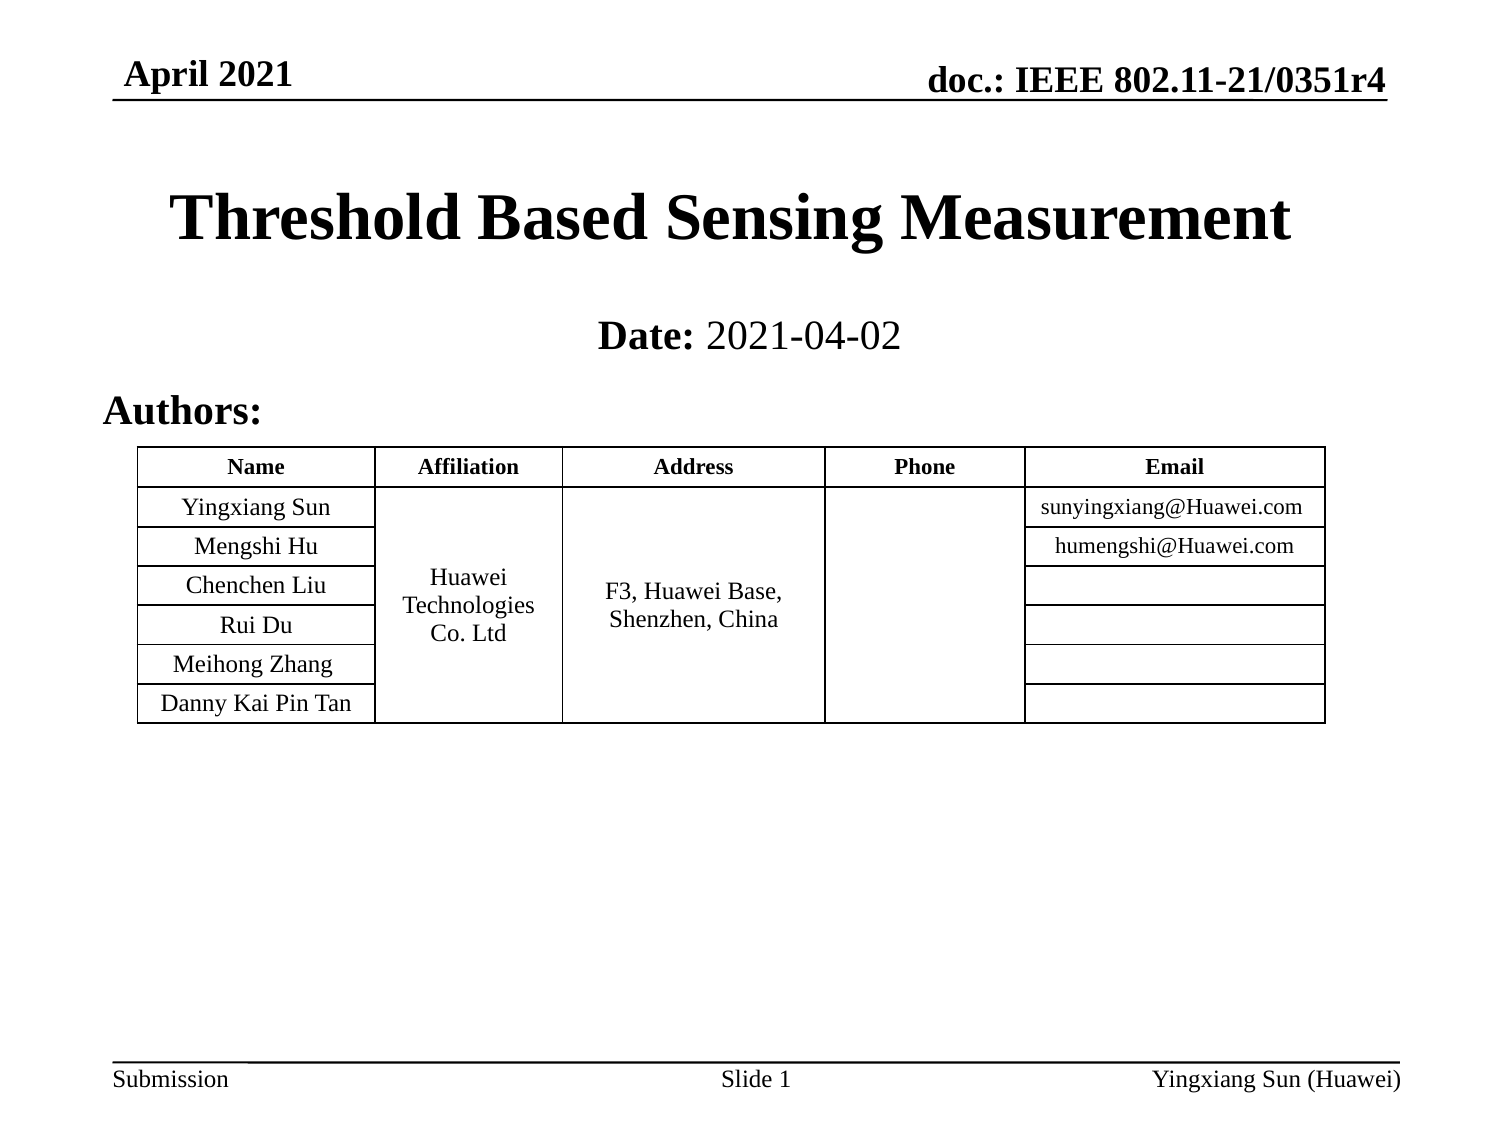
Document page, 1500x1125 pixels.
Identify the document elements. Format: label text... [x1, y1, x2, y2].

table_cell Huawei Technologies Co. Ltd [376, 488, 562, 722]
table_cell humengshi@Huawei.com [1026, 528, 1324, 565]
title Threshold Based Sensing Measurement [87, 125, 1375, 300]
table_cell [1026, 645, 1324, 683]
table_cell Meihong Zhang [138, 645, 374, 683]
table_cell [1026, 606, 1324, 644]
table_header Email [1026, 448, 1324, 486]
table_cell Chenchen Liu [138, 567, 374, 604]
table_cell F3, Huawei Base, Shenzhen, China [563, 488, 824, 722]
table_cell Yingxiang Sun [138, 488, 374, 526]
table_cell Mengshi Hu [138, 528, 374, 565]
table_cell Rui Du [138, 606, 374, 644]
table_cell sunyingxiang@Huawei.com [1026, 488, 1324, 526]
table_header Phone [826, 448, 1024, 486]
table_cell Danny Kai Pin Tan [138, 685, 374, 722]
table_header Address [563, 448, 824, 486]
table_cell [1026, 685, 1324, 722]
footer Yingxiang Sun (Huawei) [1142, 1061, 1402, 1093]
table_cell [826, 488, 1024, 722]
list Date: 2021-04-02 [112, 299, 1388, 363]
slide_number Slide 1 [712, 1061, 800, 1093]
text_box Authors: [87, 374, 325, 438]
table_header Affiliation [376, 448, 562, 486]
table_header Name [138, 448, 374, 486]
table_cell [1026, 567, 1324, 604]
